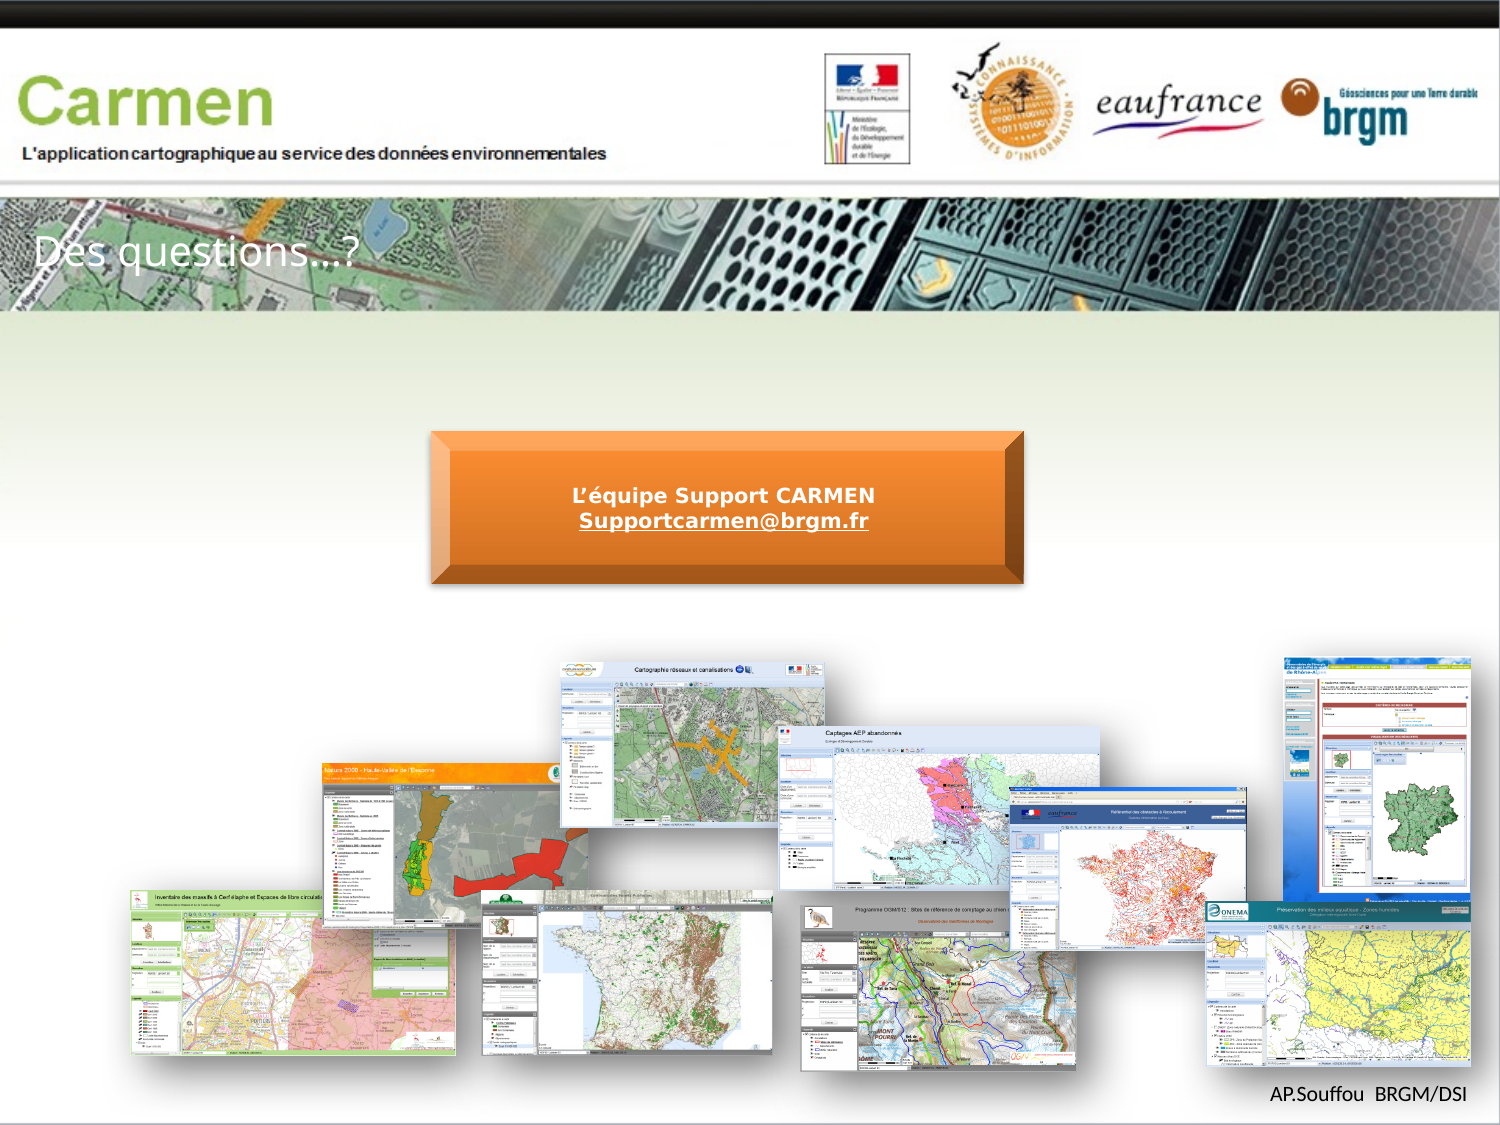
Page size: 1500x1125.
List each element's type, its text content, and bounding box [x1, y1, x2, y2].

picture [0, 0, 1500, 1125]
text_box L’équipe Support CARMEN Supportcarmen@brgm.fr [431, 431, 1024, 584]
text_box AP.Souffou BRGM/DSI [856, 1072, 1483, 1114]
title Des questions…? [17, 208, 1356, 291]
